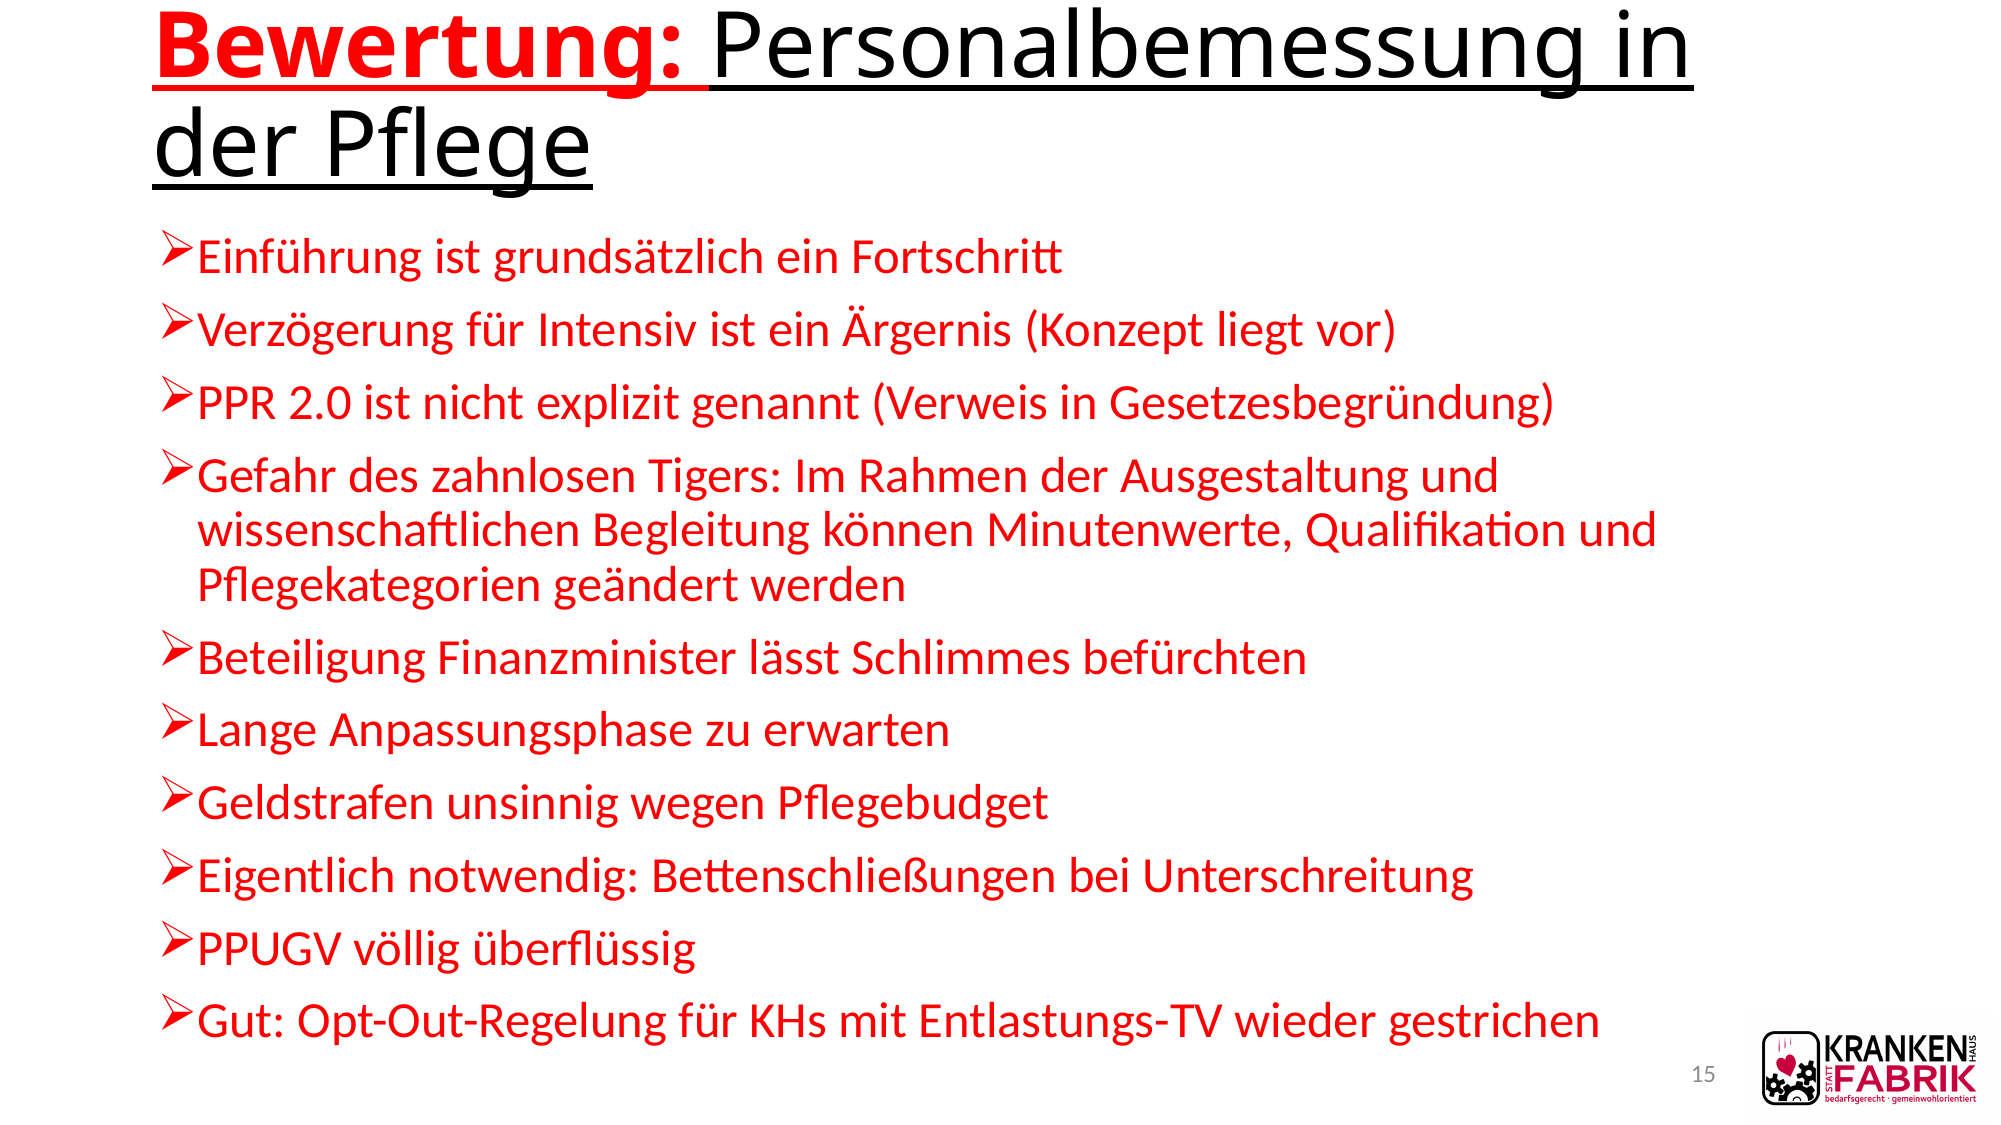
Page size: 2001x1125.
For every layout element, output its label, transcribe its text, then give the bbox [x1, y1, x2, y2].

picture [1744, 1013, 1994, 1123]
slide_number 15 [1281, 1042, 1731, 1103]
title Bewertung: Personalbemessung in der Pflege [137, 0, 1863, 207]
list Einführung ist grundsätzlich ein Fortschritt Verzögerung für Intensiv ist ein Ärgernis (Konzept liegt vor) PPR 2.0 ist nicht explizit genannt (Verweis in Gesetzesbegründung) Gefahr des zahnlosen Tigers: Im Rahmen der Ausgestaltung und wissenschaftlichen Begleitung können Minutenwerte, Qualifikation und Pflegekategorien geändert werden Beteiligung Finanzminister lässt Schlimmes befürchten Lange Anpassungsphase zu erwarten Geldstrafen unsinnig wegen Pflegebudget Eigentlich notwendig: Bettenschließungen bei Unterschreitung PPUGV völlig überflüssig Gut: Opt-Out-Regelung für KHs mit Entlastungs-TV wieder gestrichen [142, 222, 1868, 1061]
